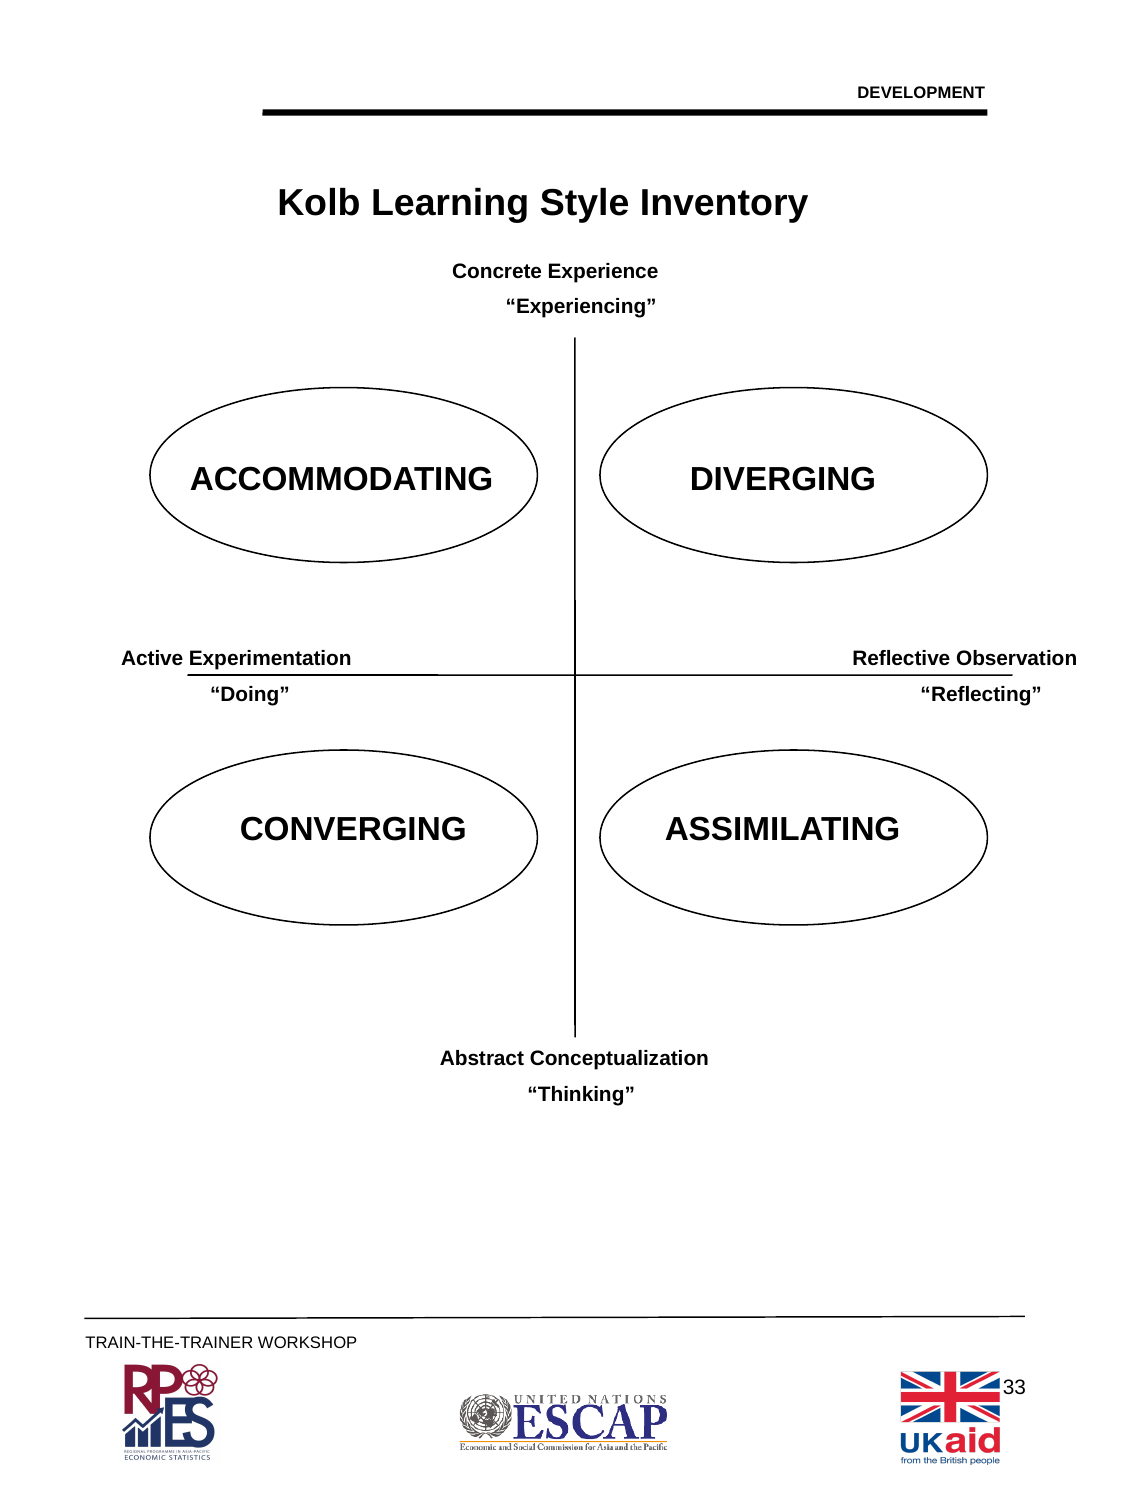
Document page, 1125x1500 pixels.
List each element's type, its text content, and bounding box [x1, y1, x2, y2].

text_box Reflective Observation “Reflecting” [837, 637, 1125, 713]
text_box 33 [806, 1366, 1041, 1467]
text_box [599, 750, 988, 925]
text_box Kolb Learning Style Inventory [262, 187, 888, 213]
text_box [599, 387, 988, 563]
text_box Active Experimentation “Doing” [106, 637, 394, 713]
text_box [149, 750, 538, 925]
text_box [149, 387, 538, 563]
picture [454, 1383, 671, 1455]
picture [120, 1362, 221, 1463]
text_box Abstract Conceptualization “Thinking” [424, 1037, 738, 1113]
text_box DEVELOPMENT [612, 74, 1000, 110]
text_box Concrete Experience “Experiencing” [437, 249, 725, 325]
